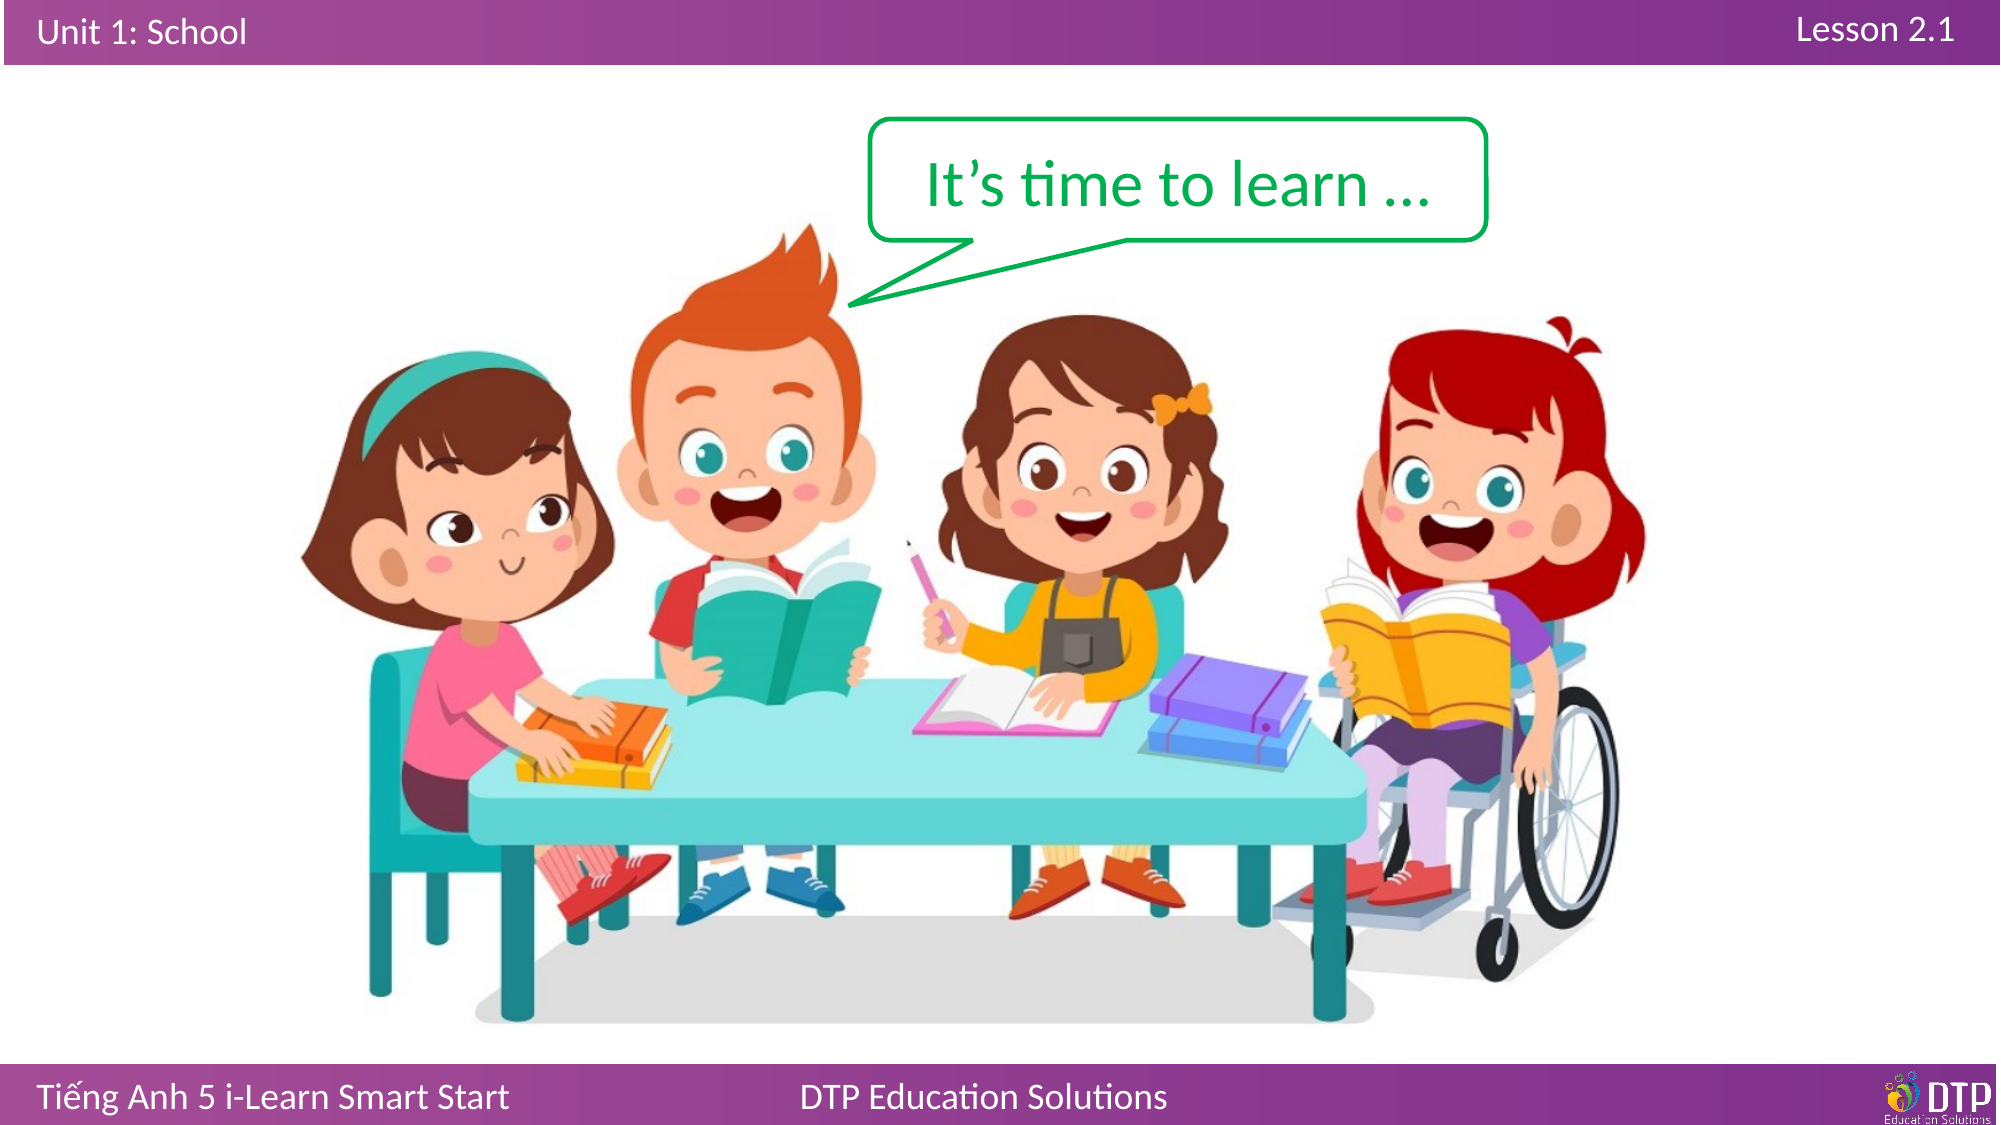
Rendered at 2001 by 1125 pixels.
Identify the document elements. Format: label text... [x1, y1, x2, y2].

picture [255, 207, 1685, 1027]
picture [0, 1064, 1996, 1125]
picture [4, 0, 2000, 65]
text_box It’s time to learn … [869, 117, 1488, 207]
